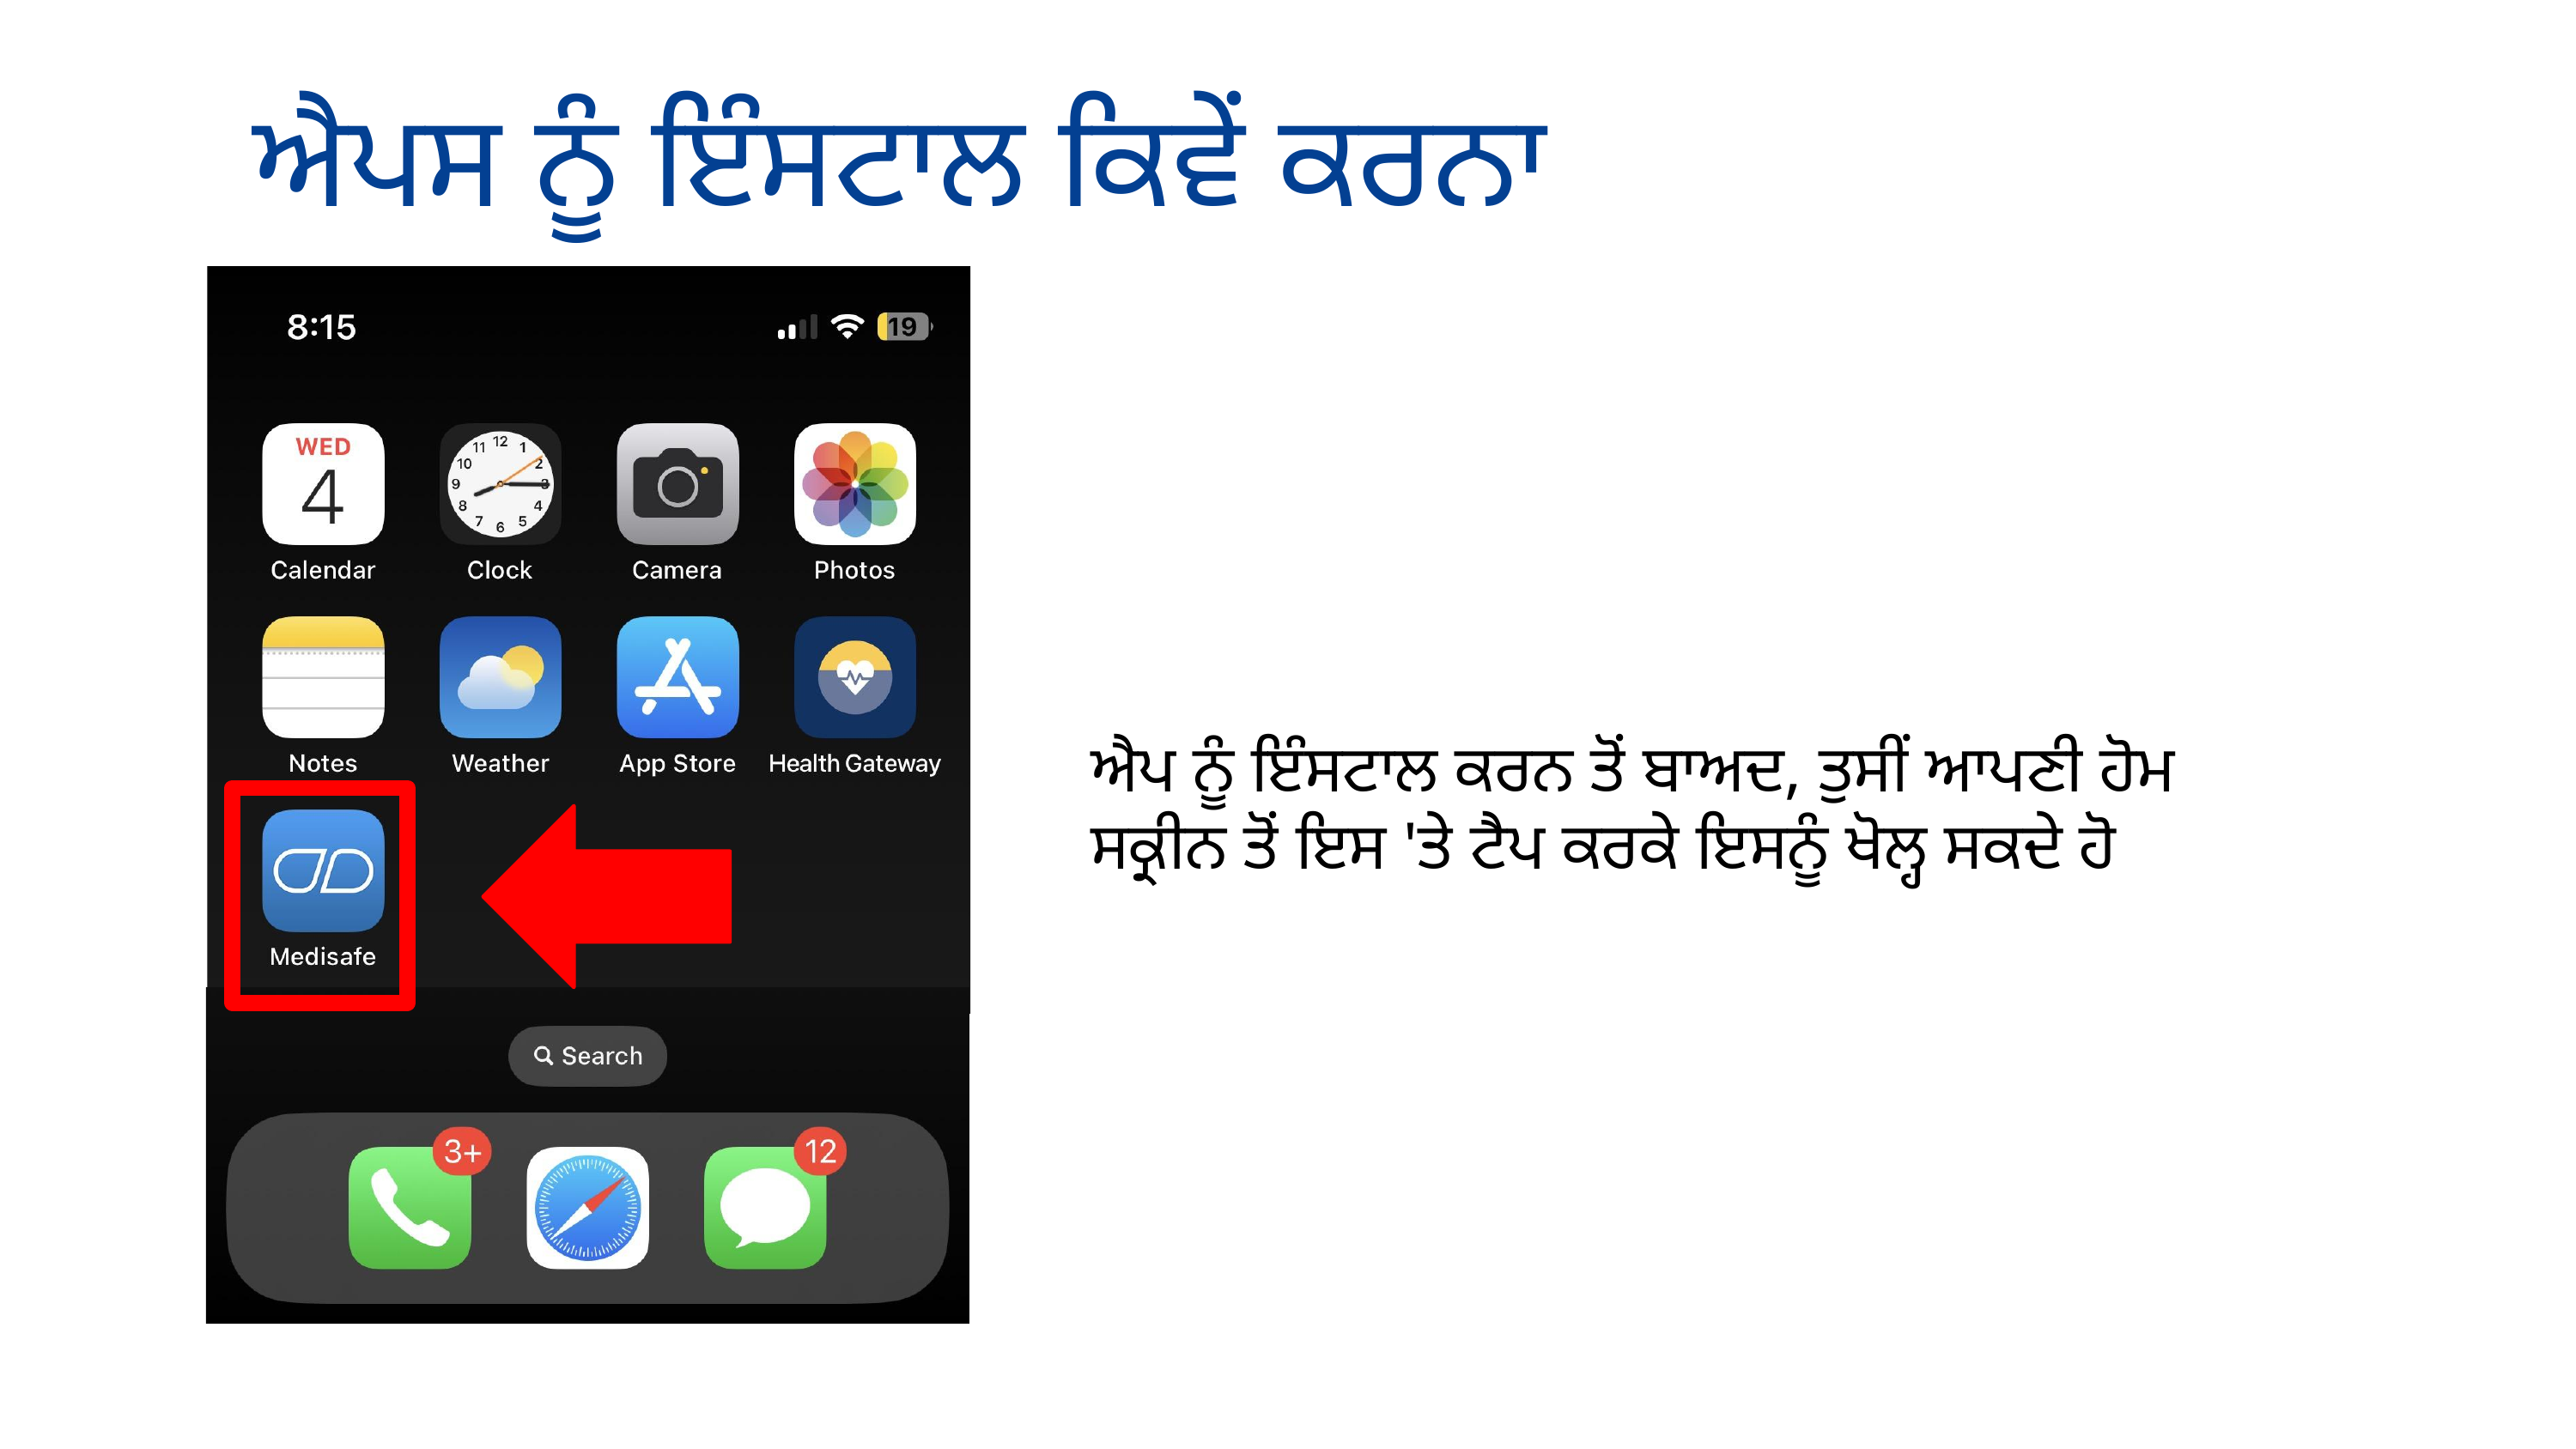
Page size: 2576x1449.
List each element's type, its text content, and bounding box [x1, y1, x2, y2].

picture [205, 265, 971, 1324]
text_box ਐਪਸ ਨੂੰ ਇੰਸਟਾਲ ਕਿਵੇਂ ਕਰਨਾ [252, 62, 2418, 244]
text_box ਐਪ ਨੂੰ ਇੰਸਟਾਲ ਕਰਨ ਤੋਂ ਬਾਅਦ, ਤੁਸੀਂ ਆਪਣੀ ਹੋਮ ਸਕ੍ਰੀਨ ਤੋਂ ਇਸ 'ਤੇ ਟੈਪ ਕਰਕੇ ਇਸਨੂੰ ਖੋਲ੍ਹ ਸਕਦੇ ਹੋ [1078, 721, 2263, 889]
